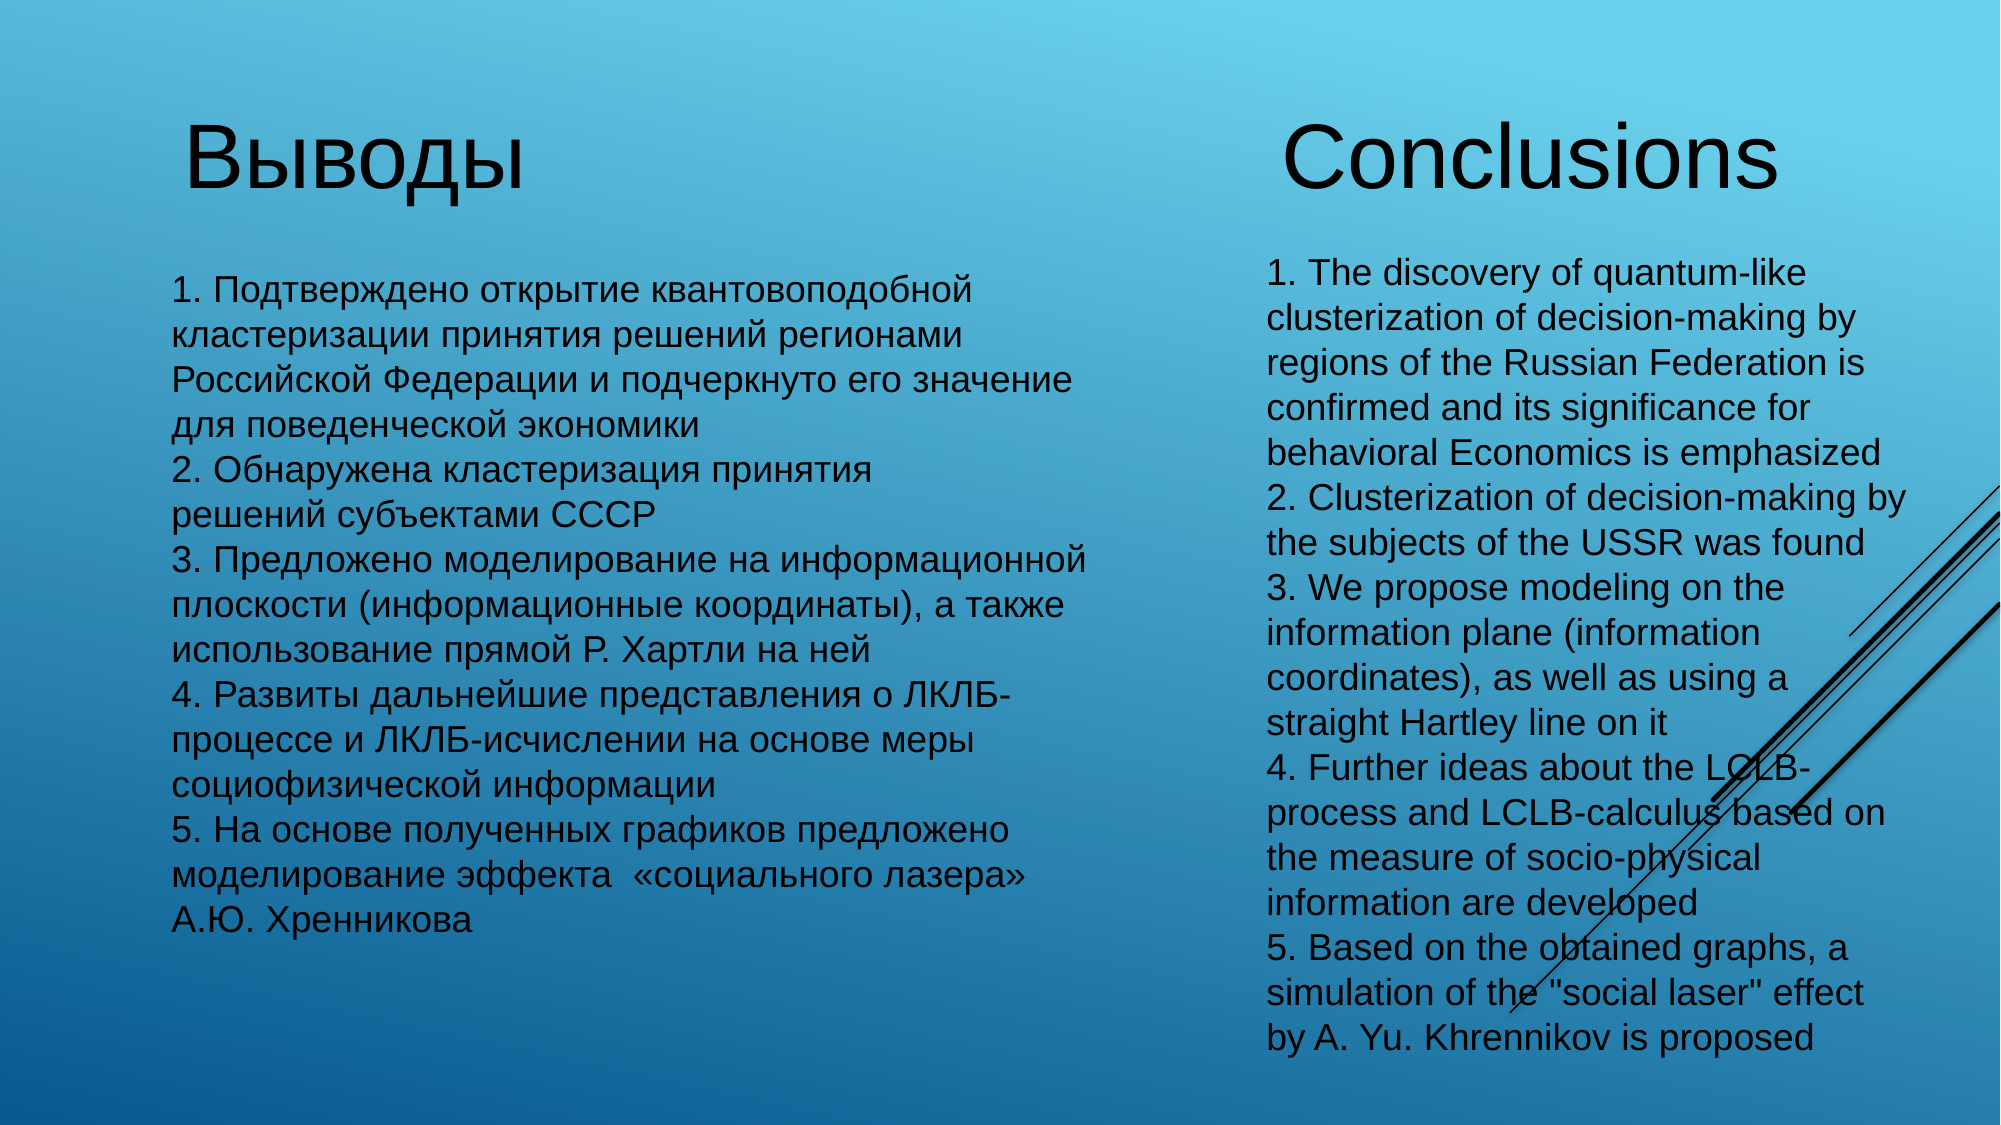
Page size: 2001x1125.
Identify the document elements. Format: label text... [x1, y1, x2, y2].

text_box Conclusions [1266, 89, 1829, 215]
text_box 1. The discovery of quantum-like clusterization of decision-making by regions of the Russian Federation is confirmed and its significance for behavioral Economics is emphasized 2. Clusterization of decision-making by the subjects of the USSR was found 3. We propose modeling on the information plane (information coordinates), as well as using a straight Hartley line on it 4. Further ideas about the LCLB-process and LCLB-calculus based on the measure of socio-physical information are developed 5. Based on the obtained graphs, a simulation of the "social laser" effect by A. Yu. Khrennikov is proposed [1251, 240, 1928, 1066]
title Выводы [183, 35, 1584, 283]
text_box 1. Подтверждено открытие квантовоподобной кластеризации принятия решений регионами Российской Федерации и подчеркнуто его значение для поведенческой экономики 2. Обнаружена кластеризация принятия решений субъектами СССР 3. Предложено моделирование на информационной плоскости (информационные координаты), а также использование прямой Р. Хартли на ней 4. Развиты дальнейшие представления о ЛКЛБ-процессе и ЛКЛБ-исчислении на основе меры социофизической информации 5. На основе полученных графиков предложено моделирование эффекта «социального лазера» А.Ю. Хренникова [156, 257, 1105, 948]
